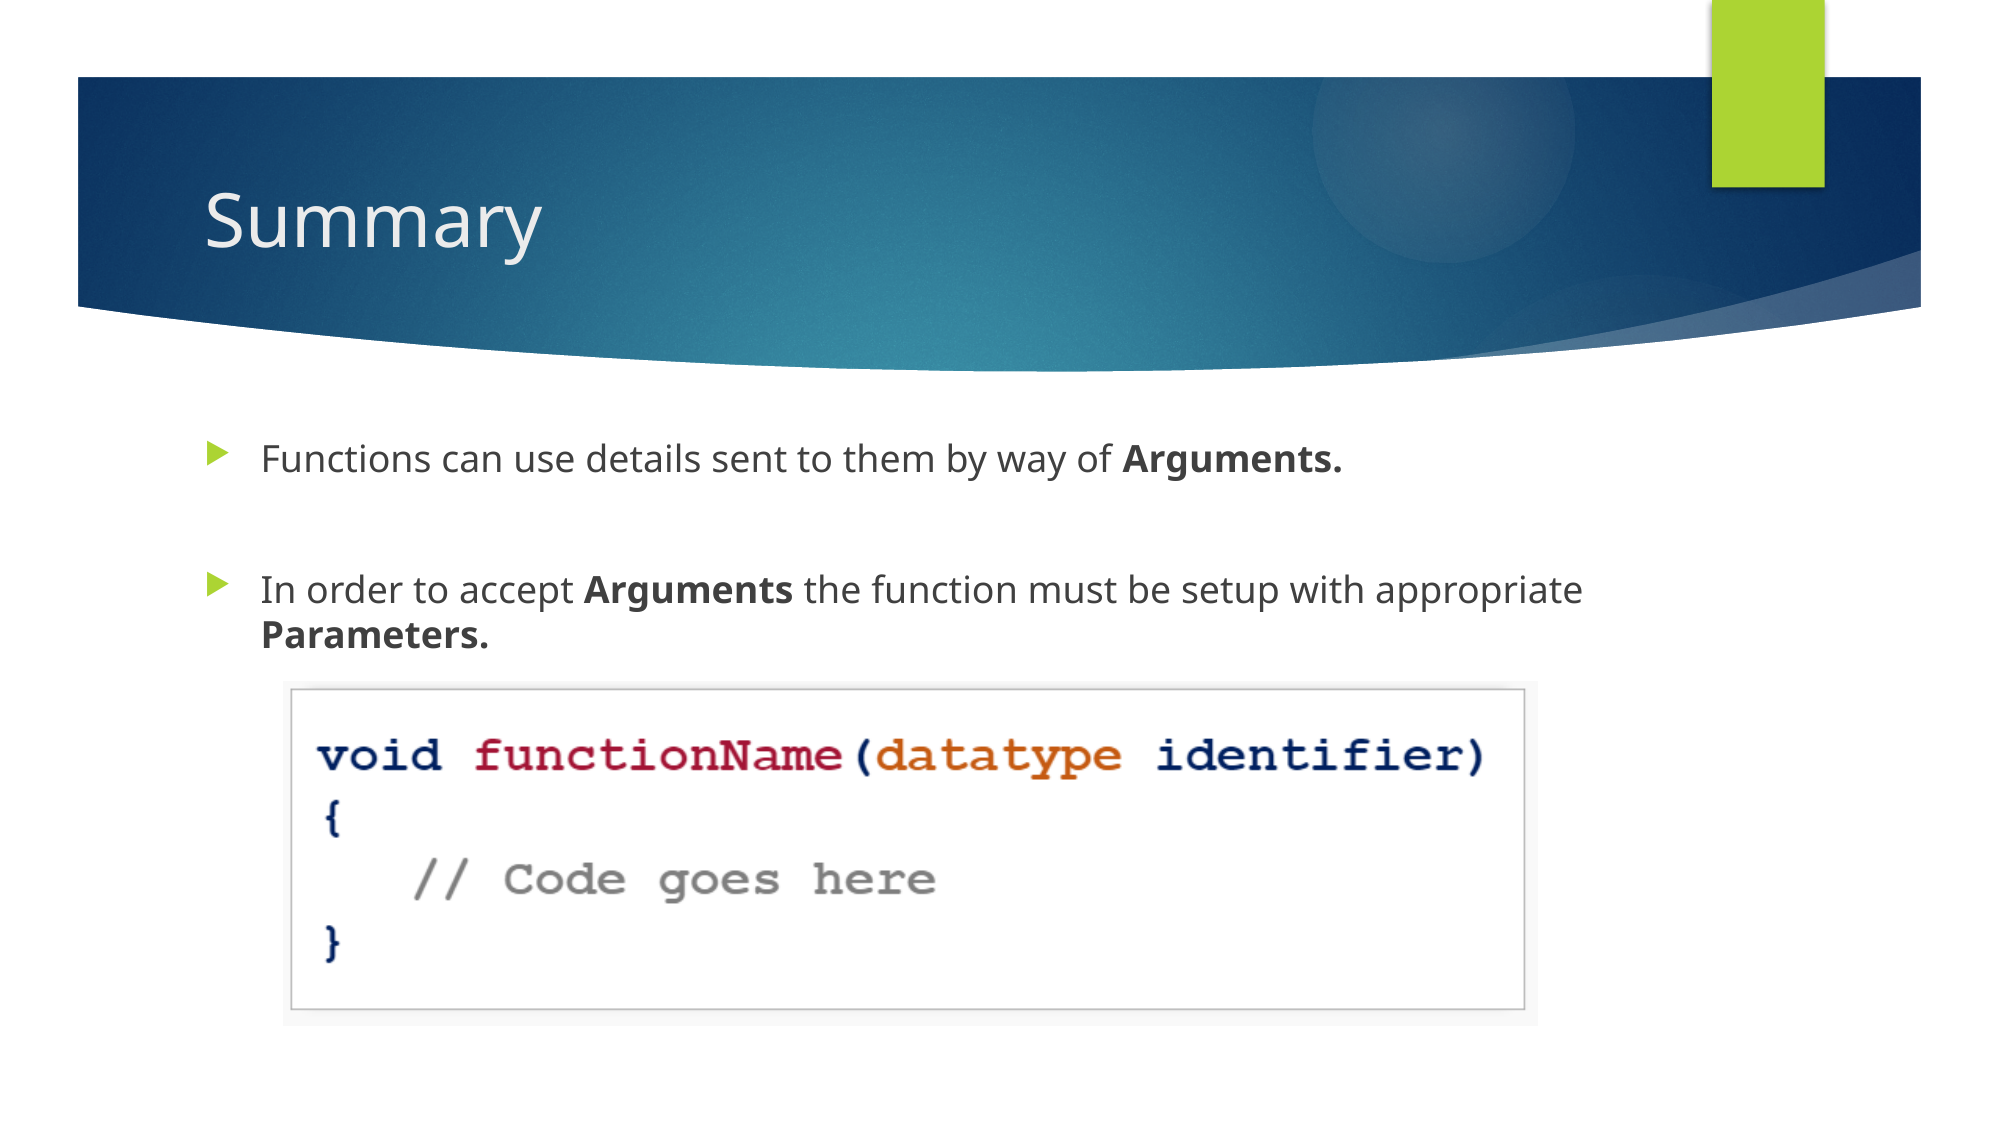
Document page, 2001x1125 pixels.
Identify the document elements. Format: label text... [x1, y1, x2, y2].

list Functions can use details sent to them by way of Arguments. In order to accept Arguments the function must be setup with appropriate Parameters. [189, 427, 1627, 988]
title Summary [189, 159, 1627, 276]
picture [283, 681, 1538, 1026]
